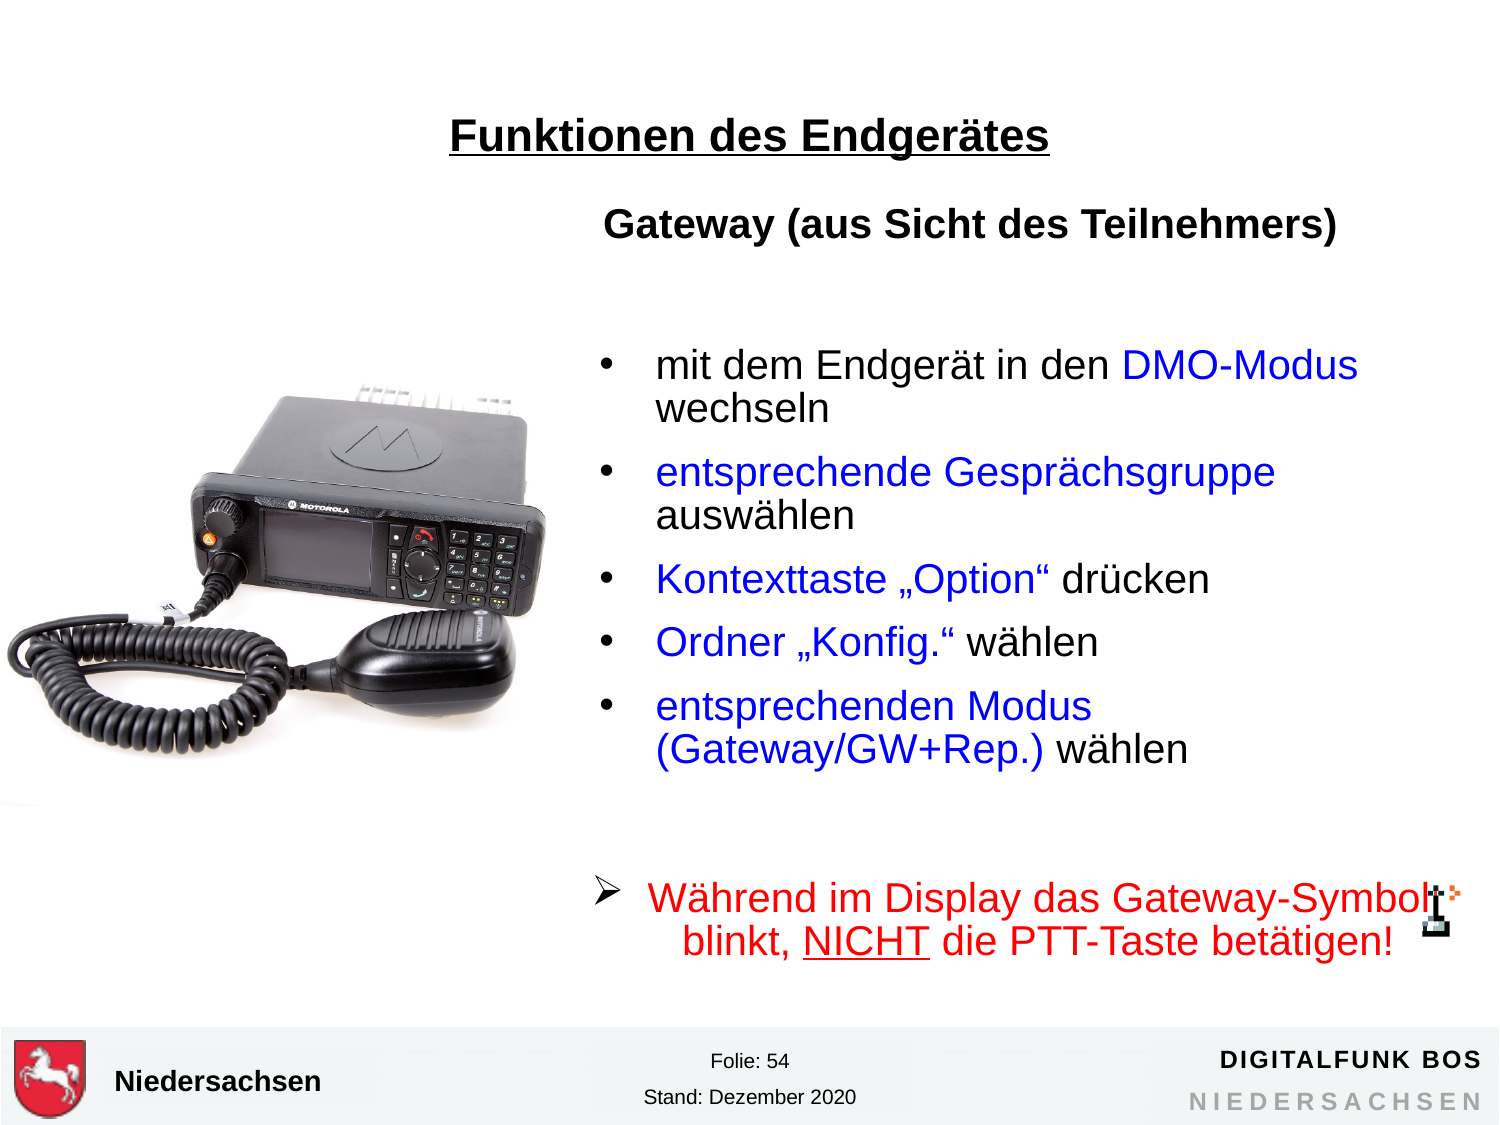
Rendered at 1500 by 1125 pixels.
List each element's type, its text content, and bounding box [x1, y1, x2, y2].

picture [0, 346, 576, 807]
picture [14, 1040, 86, 1119]
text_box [576, 195, 1500, 973]
text_box Funktionen des Endgerätes [0, 105, 1500, 169]
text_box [1418, 883, 1463, 939]
